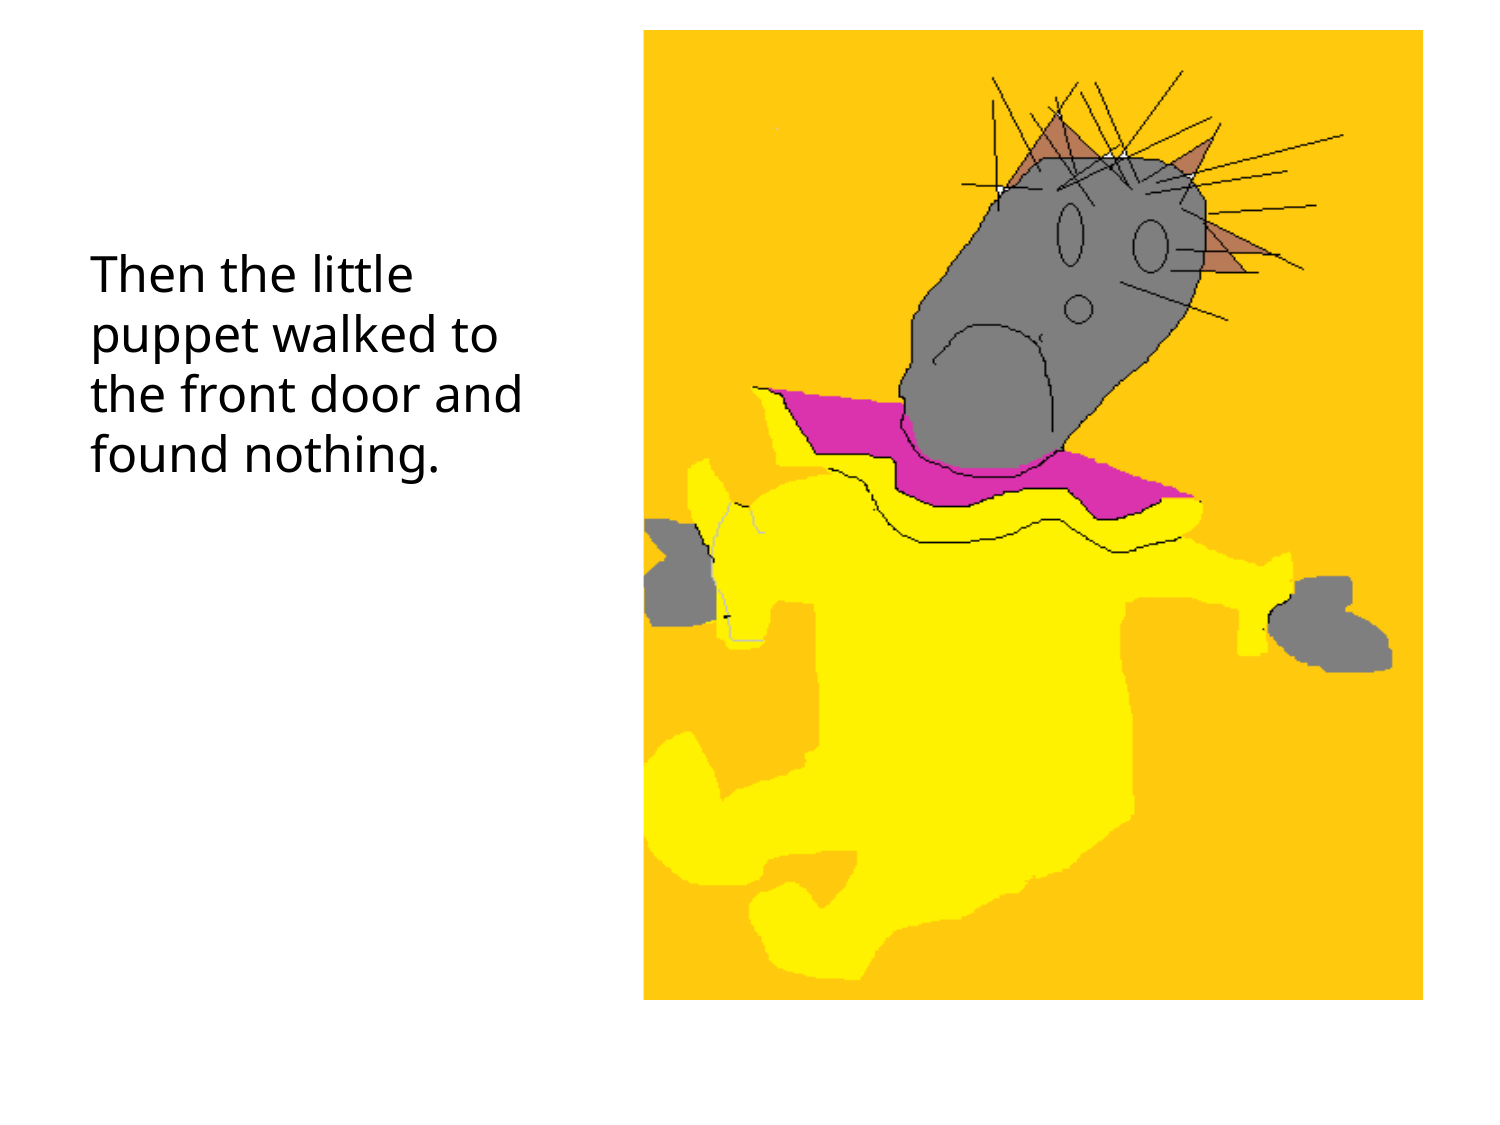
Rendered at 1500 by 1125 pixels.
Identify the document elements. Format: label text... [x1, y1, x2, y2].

list Then the little puppet walked to the front door and found nothing. [75, 235, 569, 1005]
picture [643, 30, 1424, 1000]
